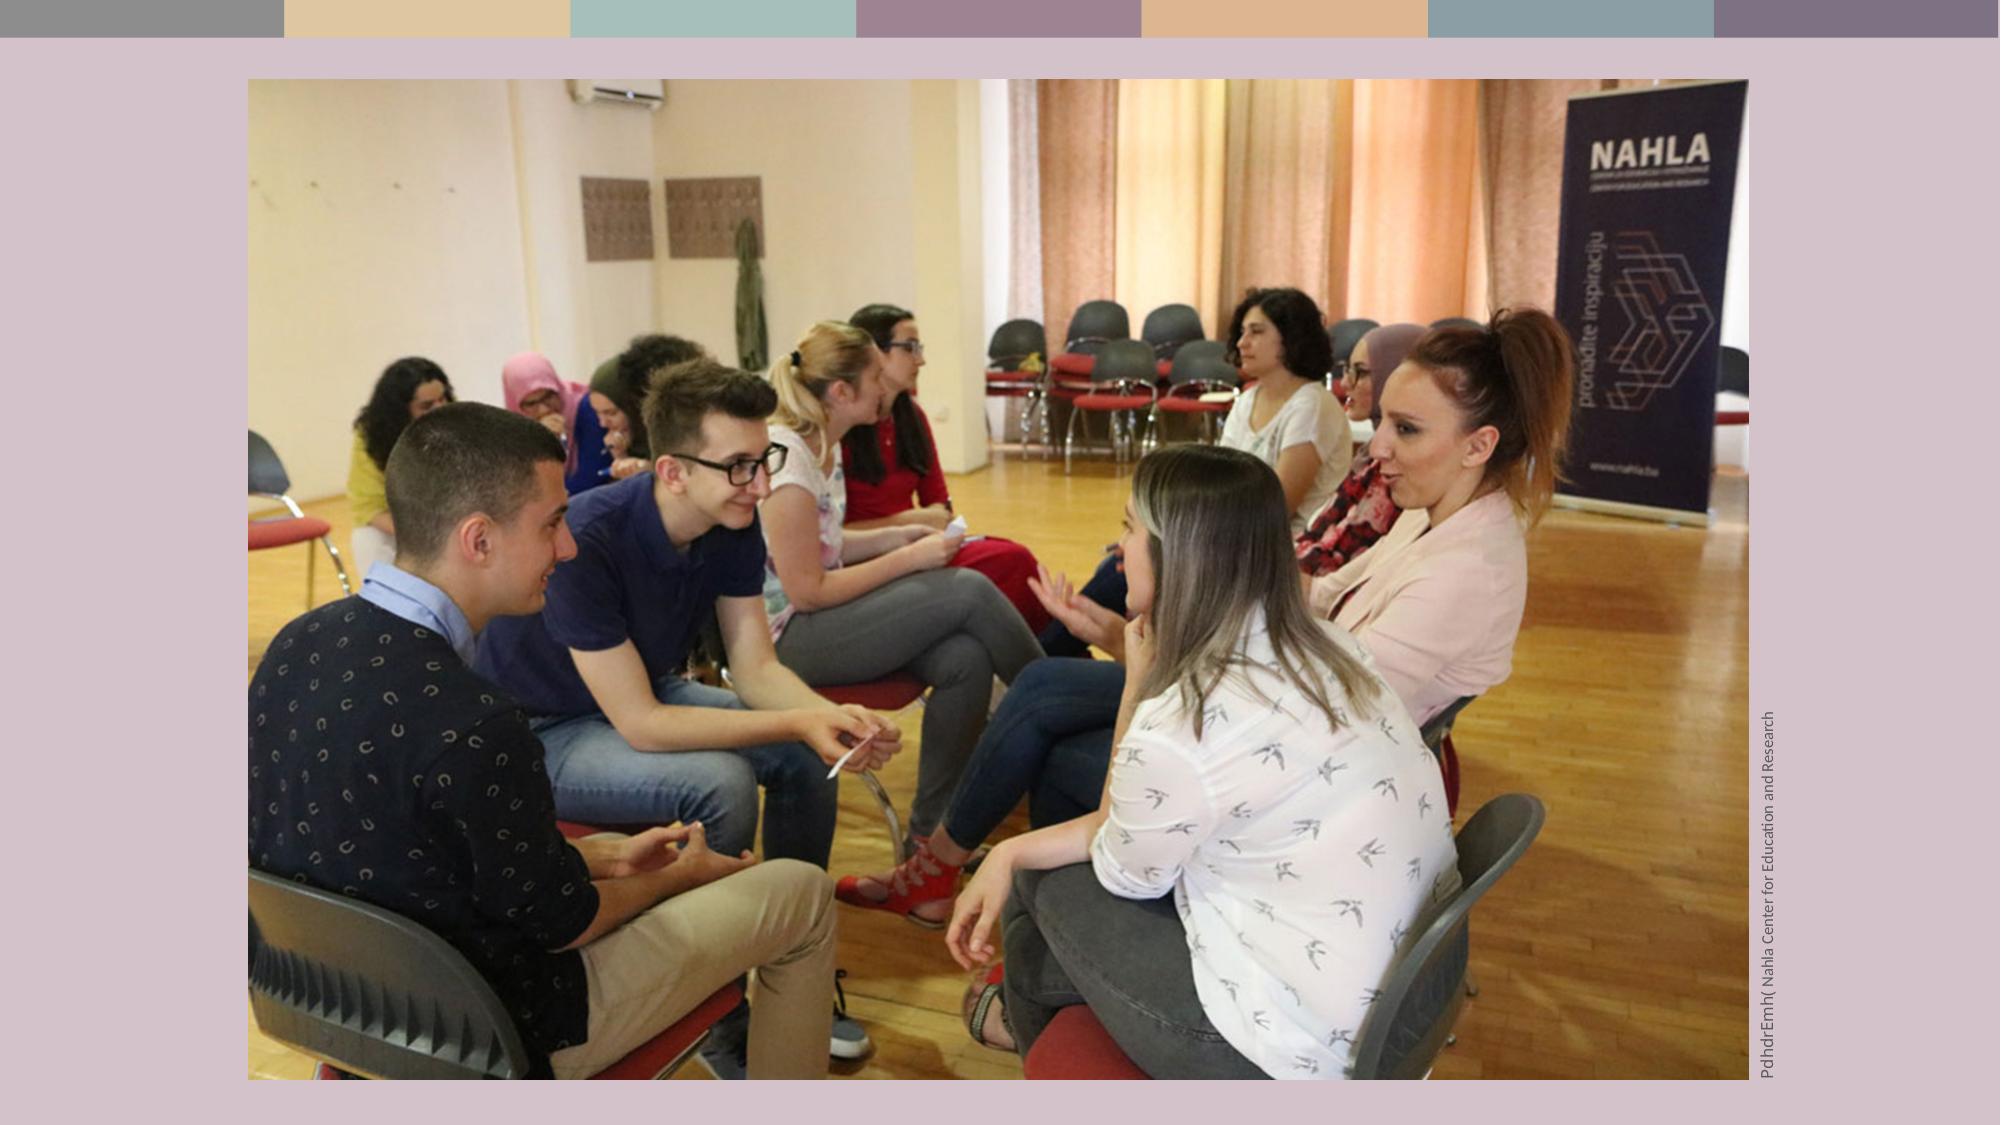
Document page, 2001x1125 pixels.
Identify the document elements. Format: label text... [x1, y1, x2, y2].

picture [0, 0, 1999, 38]
text_box PdhdrEmh( Nahla Center for Education and Research [1749, 686, 1784, 1095]
picture [248, 79, 1749, 1080]
